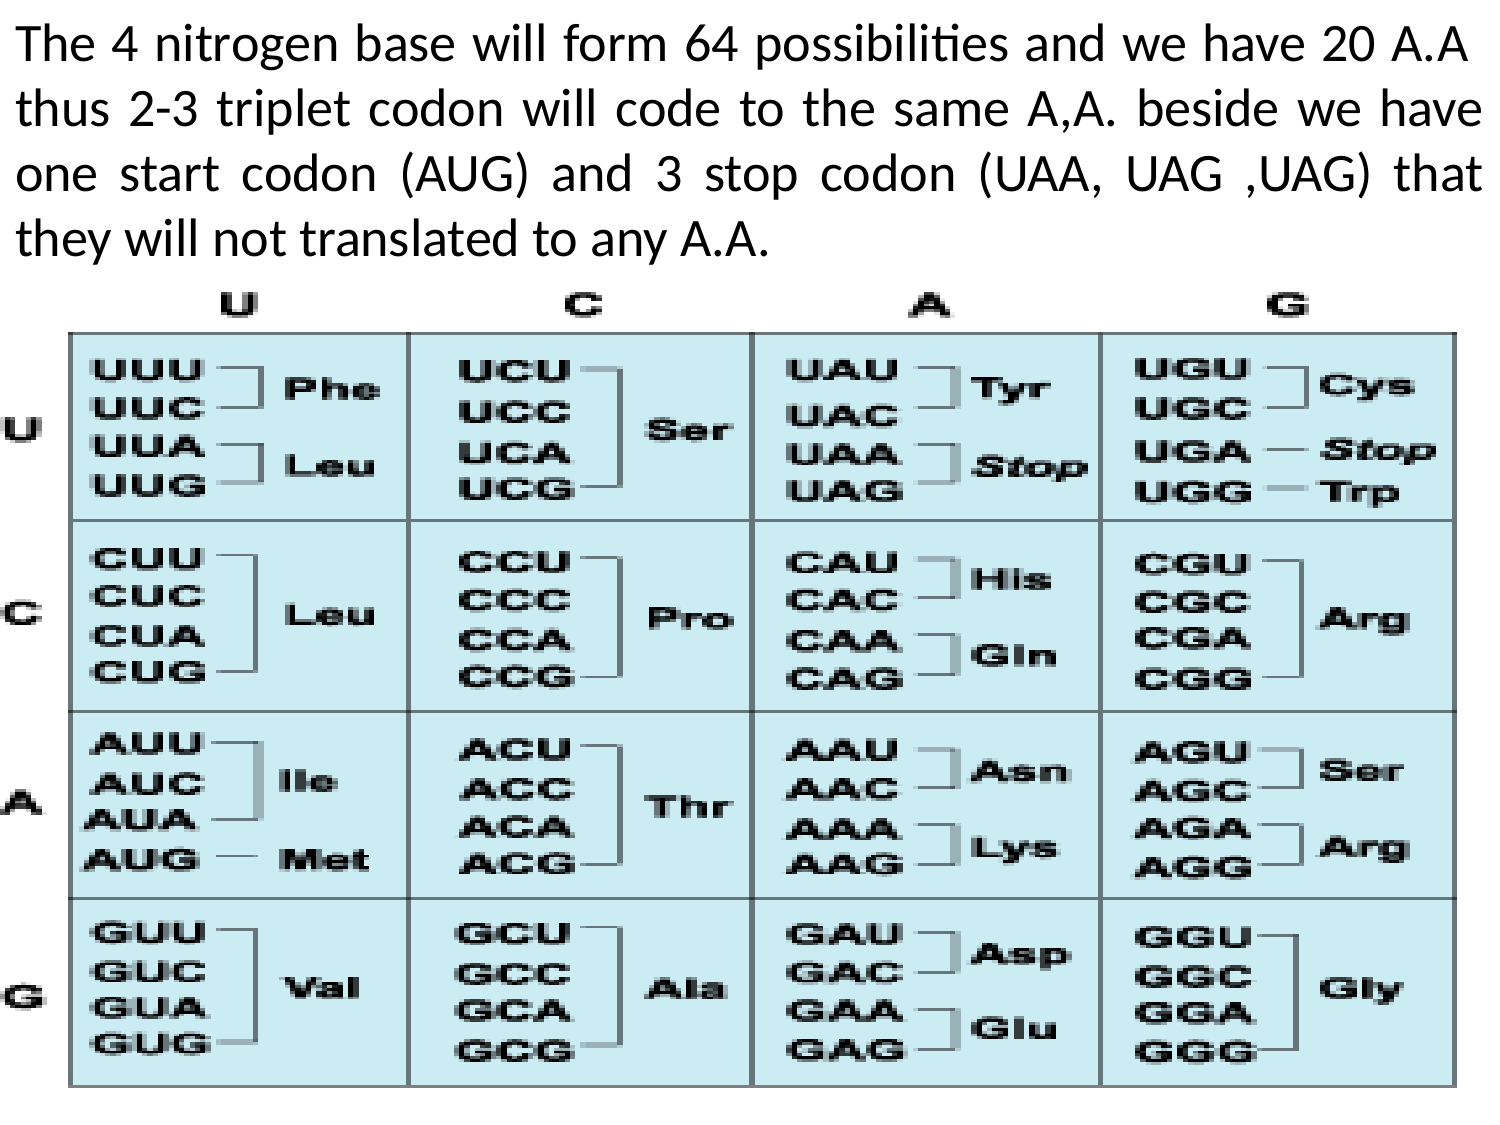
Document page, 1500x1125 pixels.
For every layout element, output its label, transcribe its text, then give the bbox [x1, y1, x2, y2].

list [0, 287, 1463, 1088]
title The 4 nitrogen base will form 64 possibilities and we have 20 A.A thus 2-3 triplet codon will code to the same A,A. beside we have one start codon (AUG) and 3 stop codon (UAA, UAG ,UAG) that they will not translated to any A.A. [0, 0, 1500, 275]
